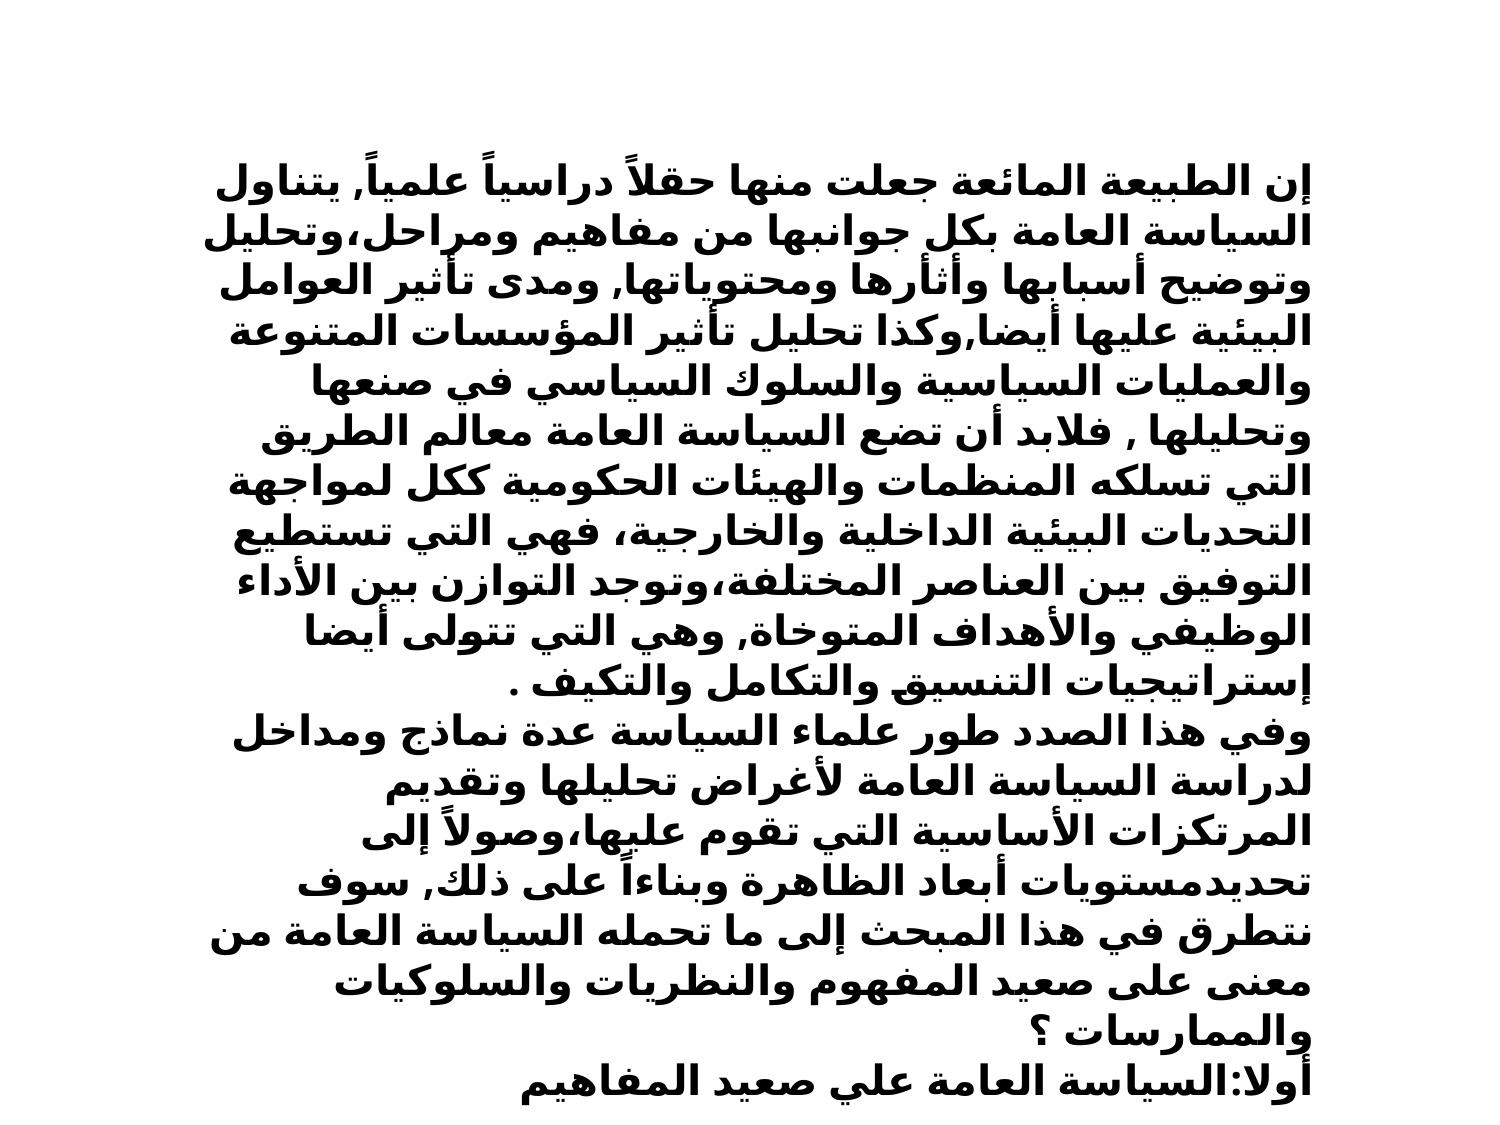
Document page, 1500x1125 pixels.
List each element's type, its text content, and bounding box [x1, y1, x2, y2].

text_box إن الطبيعة المائعة جعلت منها حقلاً دراسياً علمياً, يتناول السياسة العامة بكل جوانبها من مفاهيم ومراحل،وتحليل وتوضيح أسبابها وأثأرها ومحتوياتها, ومدى تأثير العوامل البيئية عليها أيضا,وكذا تحليل تأثير المؤسسات المتنوعة والعمليات السياسية والسلوك السياسي في صنعها وتحليلها , فلابد أن تضع السياسة العامة معالم الطريق التي تسلكه المنظمات والهيئات الحكومية ككل لمواجهة التحديات البيئية الداخلية والخارجية، فهي التي تستطيع التوفيق بين العناصر المختلفة،وتوجد التوازن بين الأداء الوظيفي والأهداف المتوخاة, وهي التي تتولى أيضا إستراتيجيات التنسيق والتكامل والتكيف . وفي هذا الصدد طور علماء السياسة عدة نماذج ومداخل لدراسة السياسة العامة لأغراض تحليلها وتقديم المرتكزات الأساسية التي تقوم عليها،وصولاً إلى تحديدمستويات أبعاد الظاهرة وبناءاً على ذلك, سوف نتطرق في هذا المبحث إلى ما تحمله السياسة العامة من معنى على صعيد المفهوم والنظريات والسلوكيات والممارسات ؟ أولا:السياسة العامة علي صعيد المفاهيم [159, 145, 1329, 1112]
